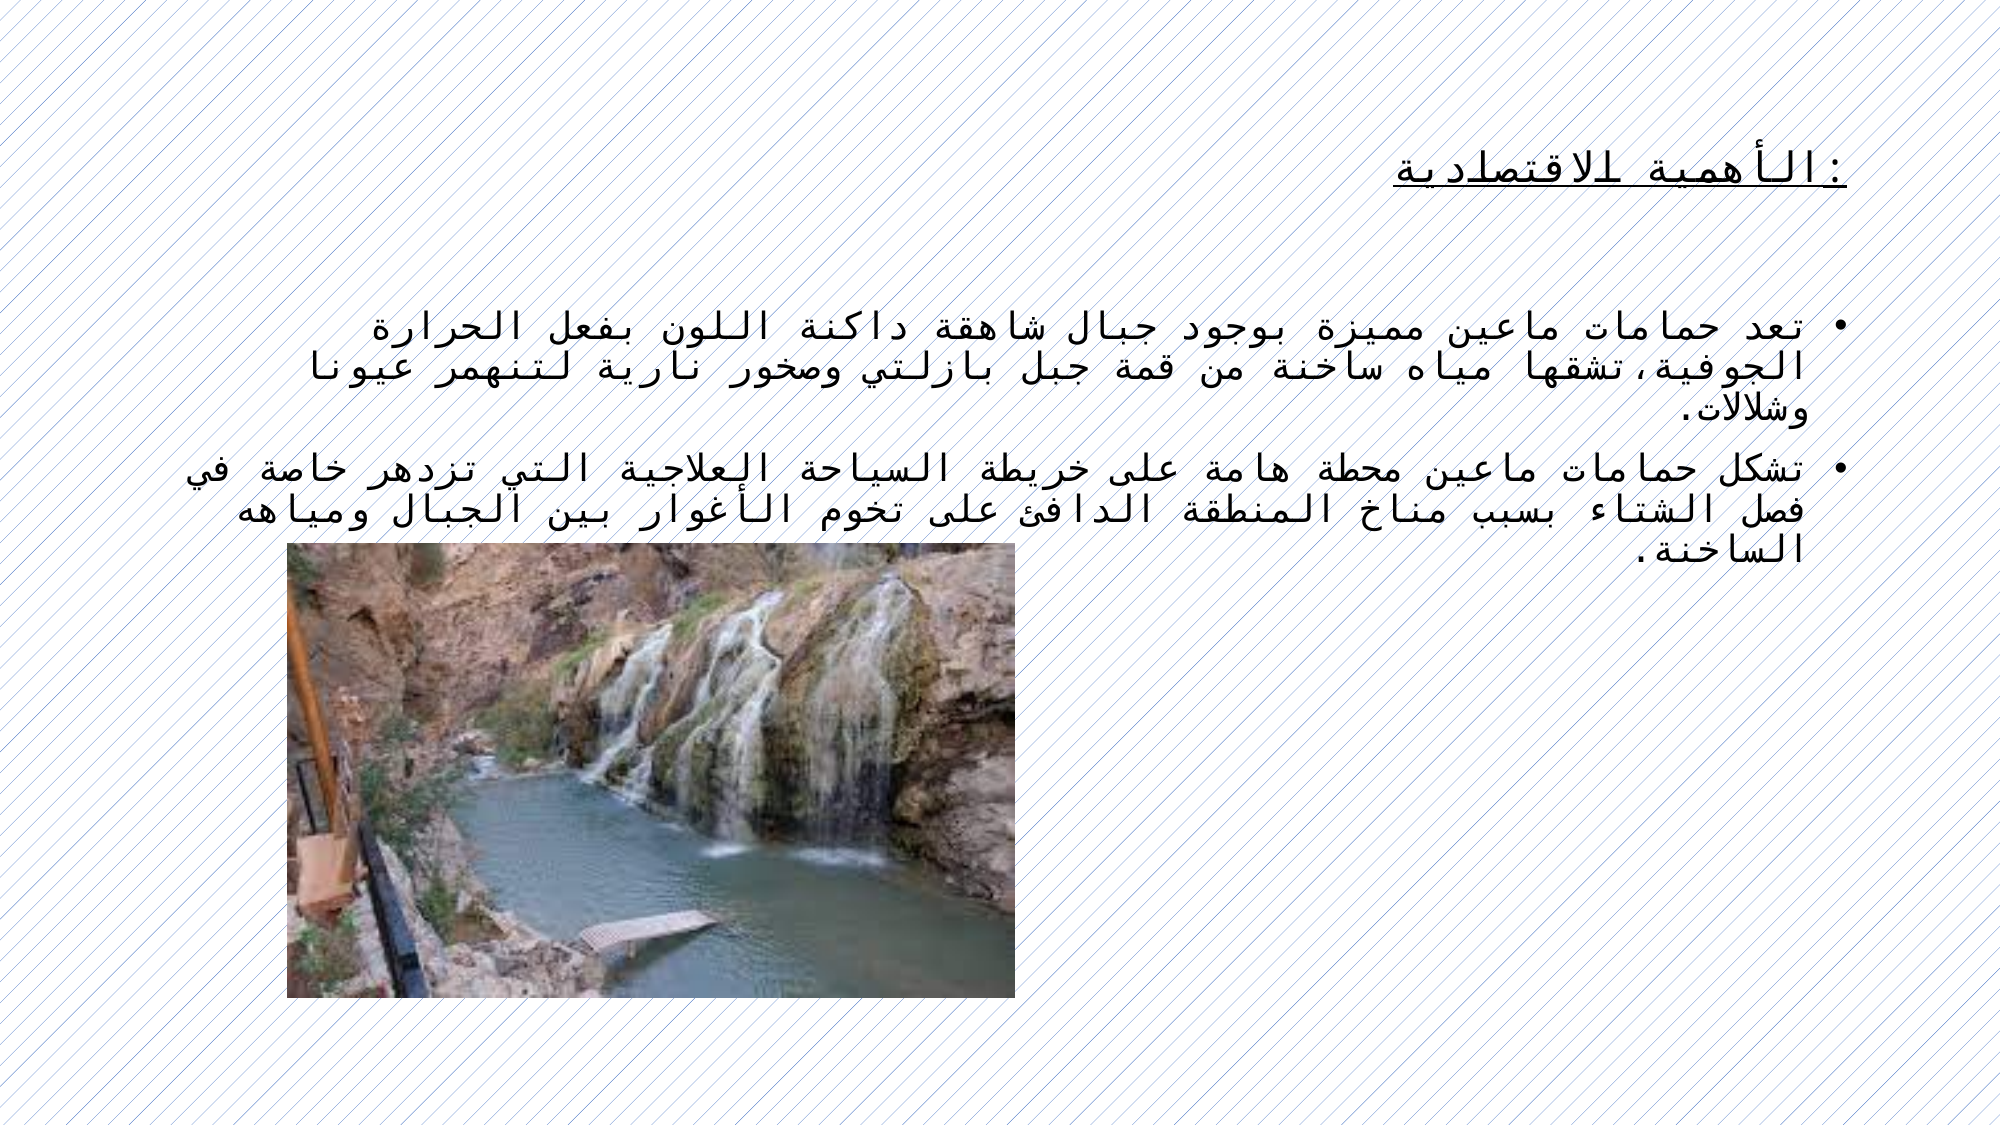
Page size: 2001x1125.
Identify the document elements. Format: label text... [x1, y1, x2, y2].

title الأهمية الاقتصادية: [137, 59, 1863, 278]
list تعد حمامات ماعين مميزة بوجود جبال شاهقة داكنة اللون بفعل الحرارة الجوفية،تشقها مياه ساخنة من قمة جبل بازلتي وصخور نارية لتنهمر عيونا وشلالات. تشكل حمامات ماعين محطة هامة على خريطة السياحة العلاجية التي تزدهر خاصة في فصل الشتاء بسبب مناخ المنطقة الدافئ على تخوم الأغوار بين الجبال ومياهه الساخنة. [137, 299, 1863, 1014]
picture [287, 543, 1015, 998]
